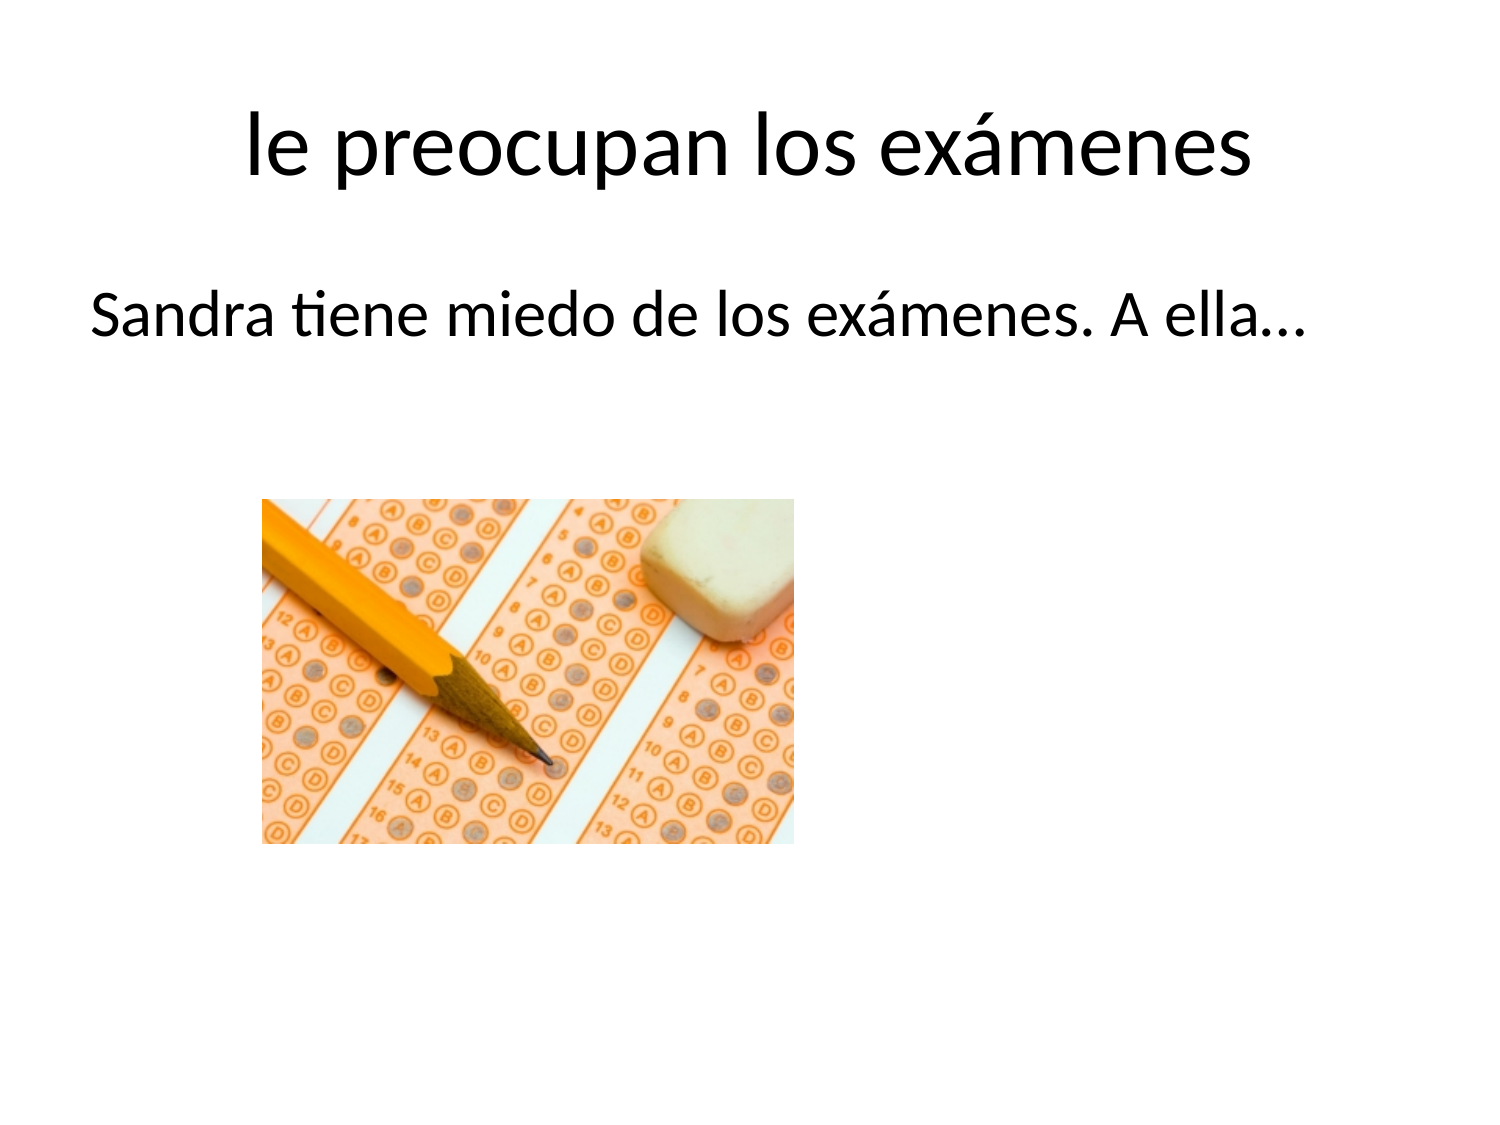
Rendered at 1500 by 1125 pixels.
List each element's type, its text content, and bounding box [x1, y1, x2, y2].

list Sandra tiene miedo de los exámenes. A ella… [75, 262, 1425, 1005]
title le preocupan los exámenes [75, 45, 1425, 233]
picture [262, 499, 794, 844]
